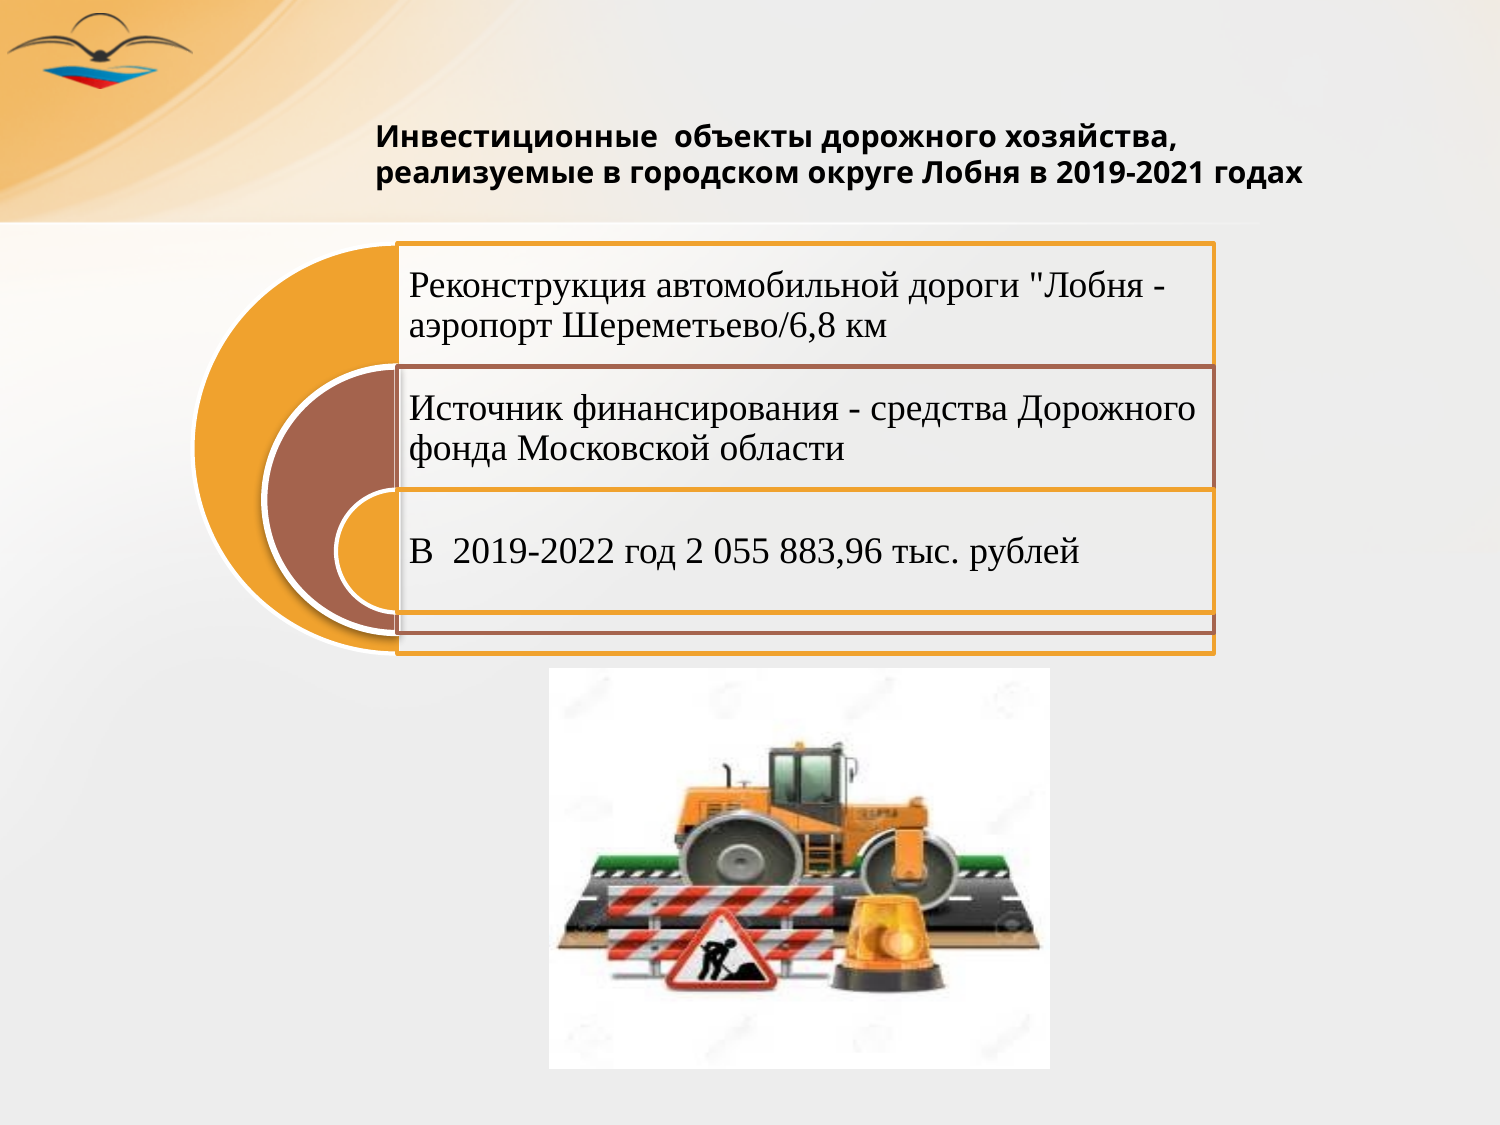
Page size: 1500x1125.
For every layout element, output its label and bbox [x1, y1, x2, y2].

text_box [191, 243, 1215, 655]
title [360, 87, 1376, 198]
picture [0, 0, 1500, 1125]
